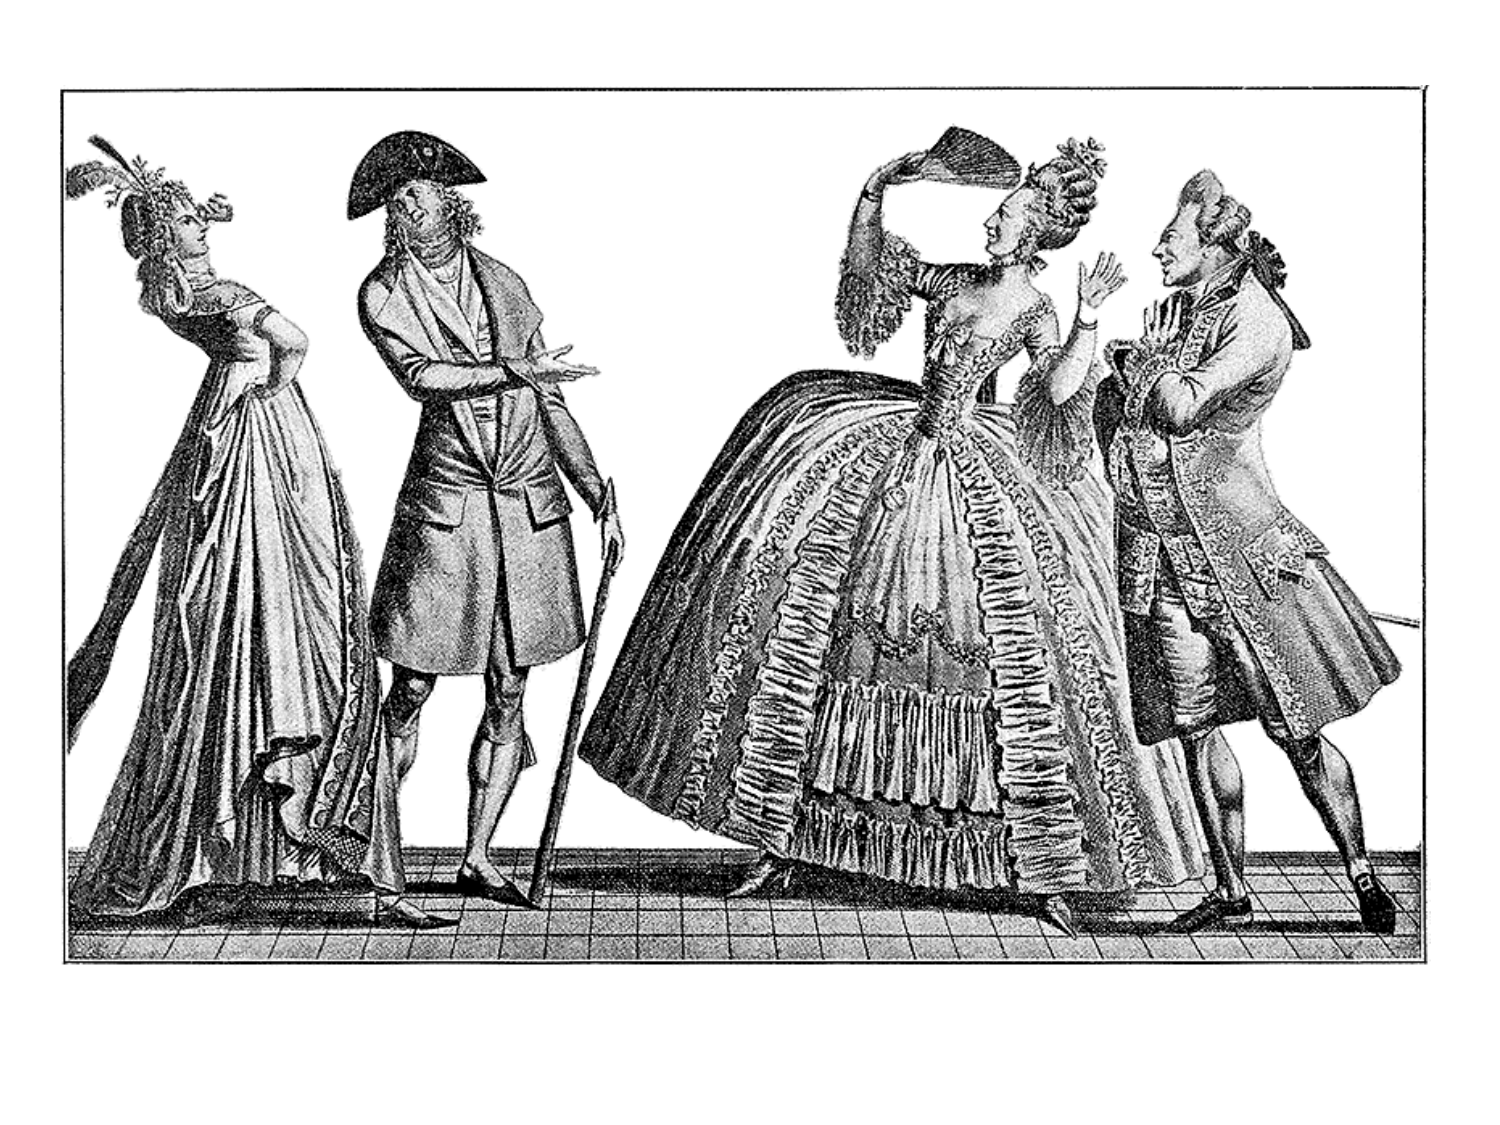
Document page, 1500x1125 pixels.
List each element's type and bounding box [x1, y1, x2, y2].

list [0, 85, 1491, 968]
